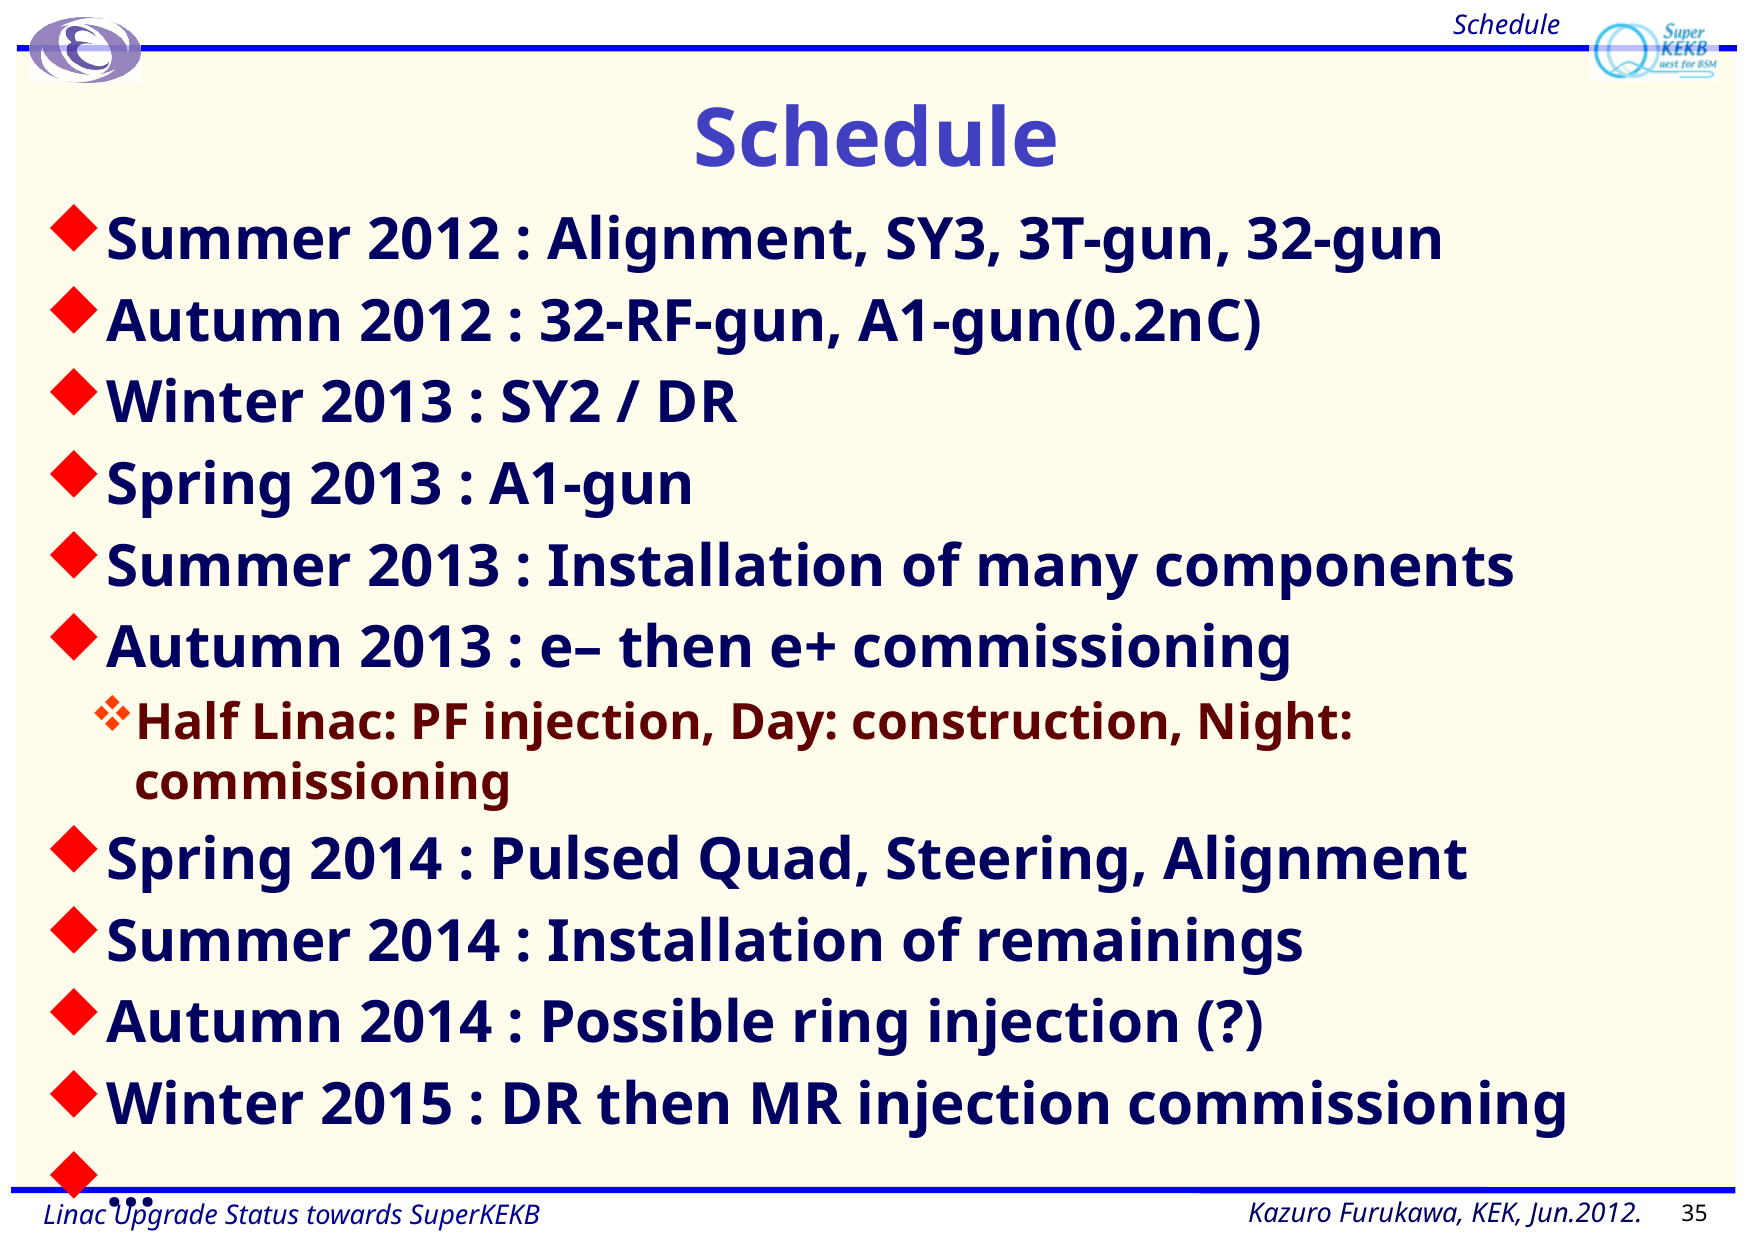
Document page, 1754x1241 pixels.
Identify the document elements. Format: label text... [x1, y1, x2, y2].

text_box 2-1 [29, 17, 141, 45]
slide_number 35 [1621, 1189, 1725, 1232]
text_box Schedule [974, 0, 1577, 48]
title Schedule [26, 75, 1727, 194]
list Summer 2012 : Alignment, SY3, 3T-gun, 32-gun Autumn 2012 : 32-RF-gun, A1-gun(0.2nC) Winter 2013 : SY2 / DR Spring 2013 : A1-gun Summer 2013 : Installation of many components Autumn 2013 : e– then e+ commissioning Half Linac: PF injection, Day: construction, Night: commissioning Spring 2014 : Pulsed Quad, Steering, Alignment Summer 2014 : Installation of remainings Autumn 2014 : Possible ring injection (?) Winter 2015 : DR then MR injection commissioning … [28, 192, 1736, 1192]
text_box 2-1 [29, 52, 141, 75]
text_box [1589, 20, 1719, 45]
